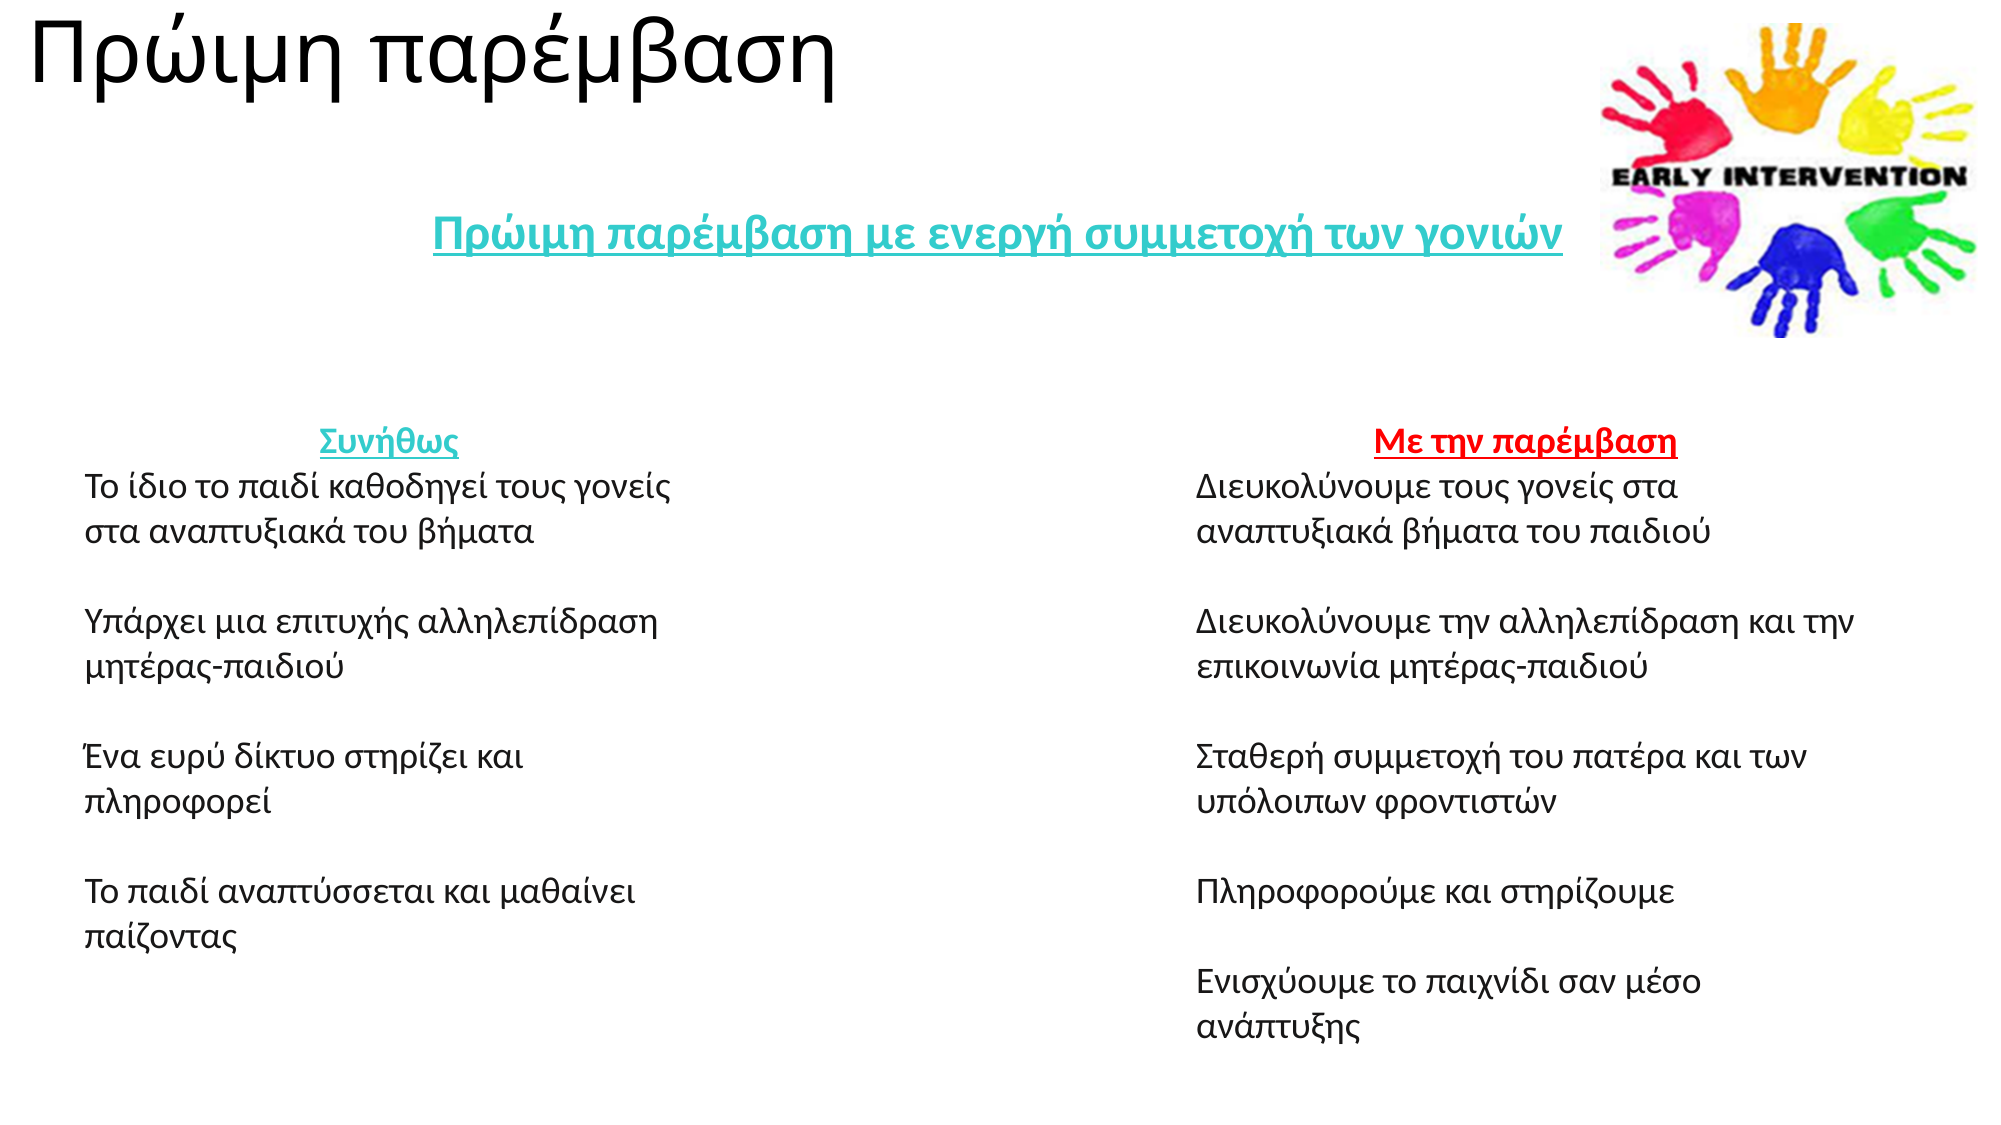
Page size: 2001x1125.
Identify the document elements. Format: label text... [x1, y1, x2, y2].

picture [1600, 23, 1978, 338]
list Πρώιμη παρέμβαση με ενεργή συμμετοχή των γονιών [292, 198, 1600, 320]
title Πρώιμη παρέμβαση [12, 0, 1738, 109]
text_box Με την παρέμβαση Διευκολύνουμε τους γονείς στα αναπτυξιακά βήματα του παιδιού Διευκολύνουμε την αλληλεπίδραση και την επικοινωνία μητέρας-παιδιού Σταθερή συμμετοχή του πατέρα και των υπόλοιπων φροντιστών Πληροφορούμε και στηρίζουμε Ενισχύουμε το παιχνίδι σαν μέσο ανάπτυξης [1181, 409, 1871, 1099]
text_box Συνήθως Το ίδιο το παιδί καθοδηγεί τους γονείς στα αναπτυξιακά του βήματα Υπάρχει μια επιτυχής αλληλεπίδραση μητέρας-παιδιού Ένα ευρύ δίκτυο στηρίζει και πληροφορεί Το παιδί αναπτύσσεται και μαθαίνει παίζοντας [69, 409, 709, 964]
